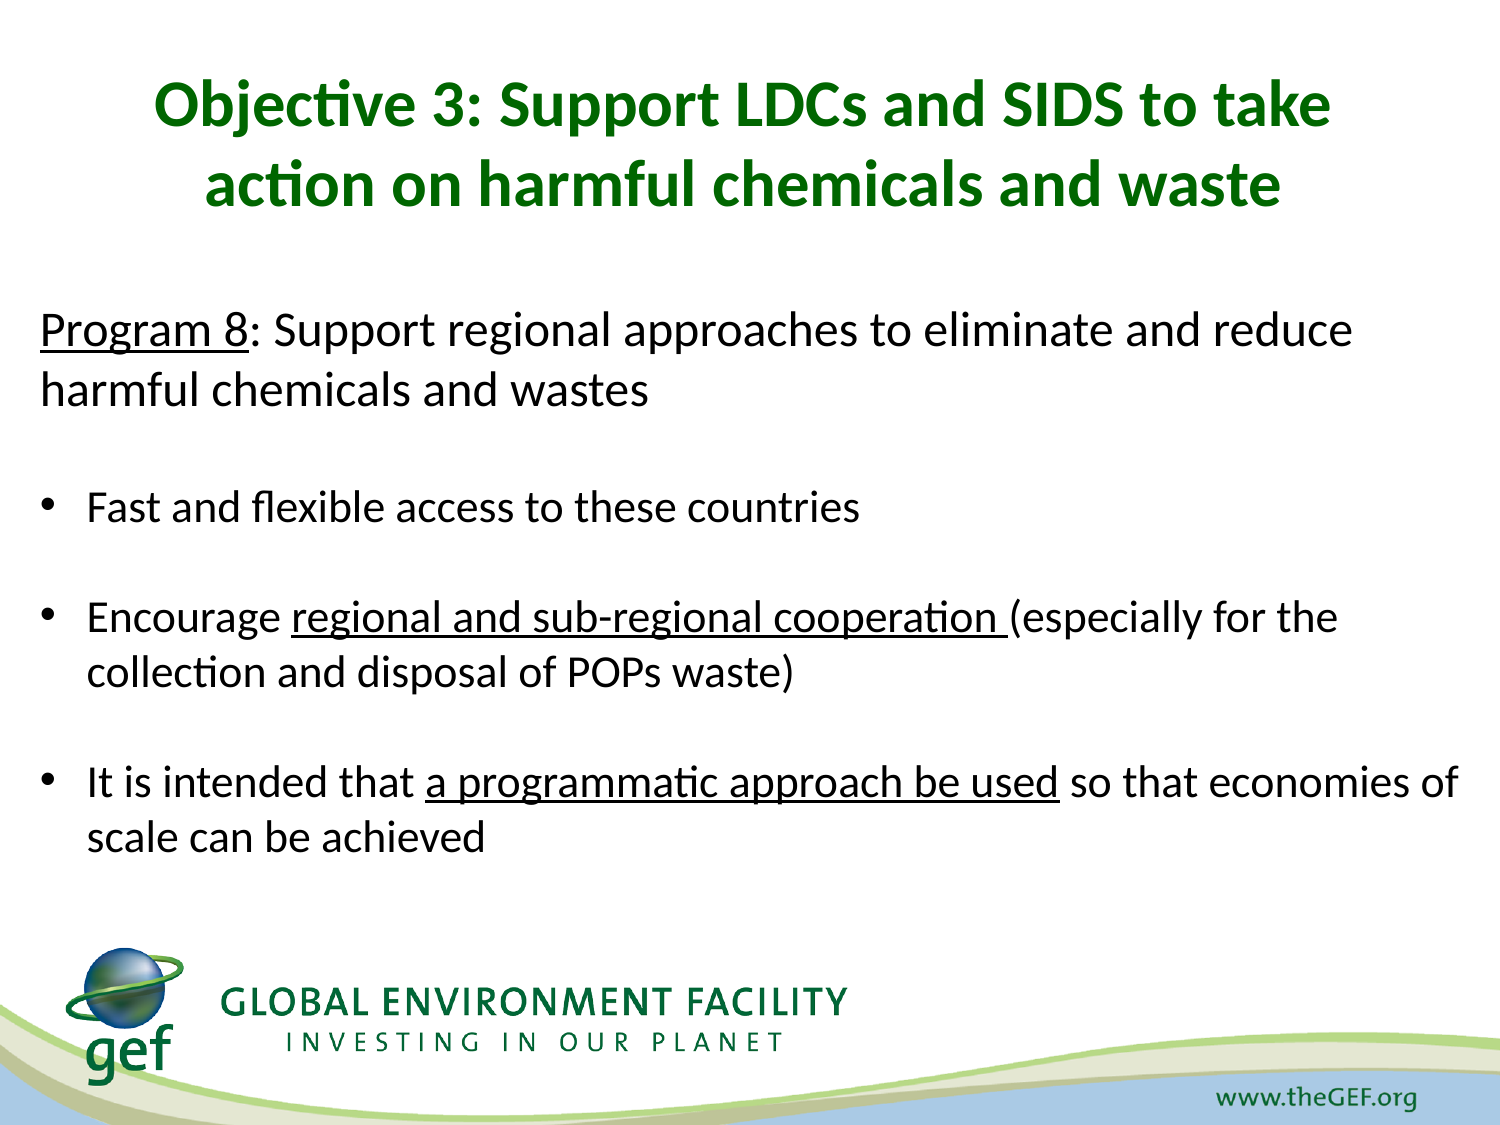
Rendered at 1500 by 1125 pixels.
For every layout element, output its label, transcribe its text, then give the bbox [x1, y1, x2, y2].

title Objective 3: Support LDCs and SIDS to take action on harmful chemicals and waste [87, 0, 1401, 201]
text_box Program 8: Support regional approaches to eliminate and reduce harmful chemicals and wastes Fast and flexible access to these countries Encourage regional and sub-regional cooperation (especially for the collection and disposal of POPs waste) It is intended that a programmatic approach be used so that economies of scale can be achieved [24, 253, 1488, 869]
picture [0, 920, 1500, 1125]
